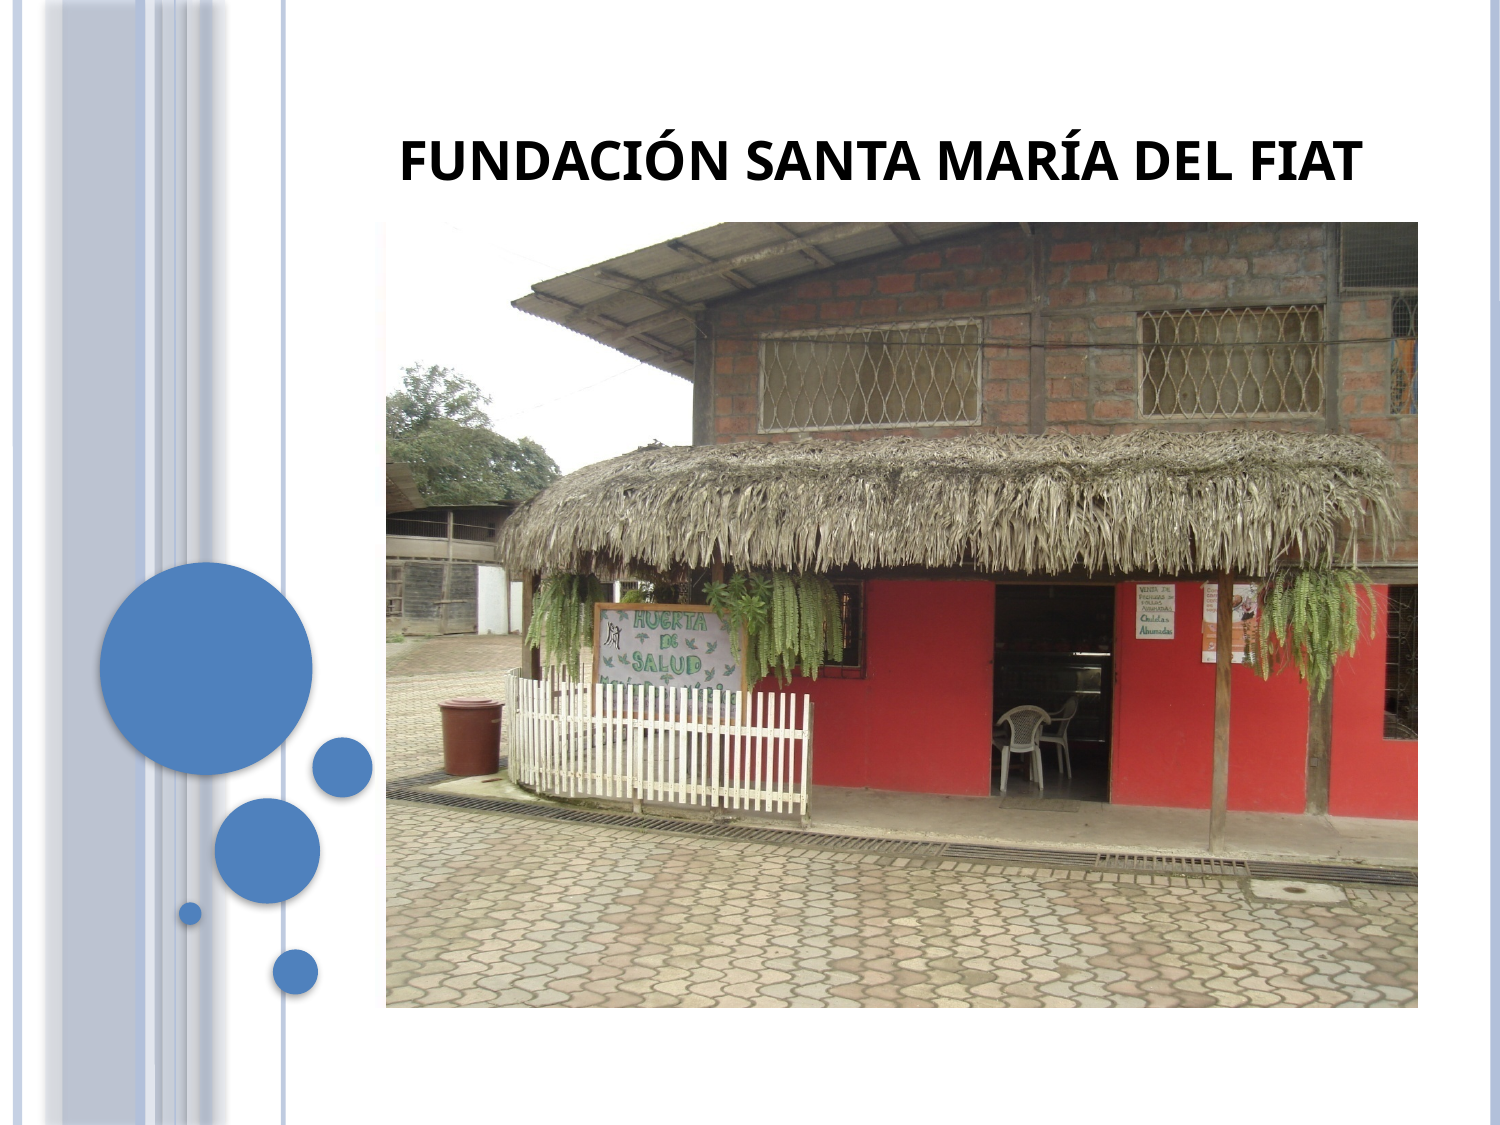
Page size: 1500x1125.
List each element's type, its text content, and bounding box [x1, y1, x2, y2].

title Fundación Santa María del Fiat [375, 58, 1388, 200]
picture [374, 222, 1419, 1009]
